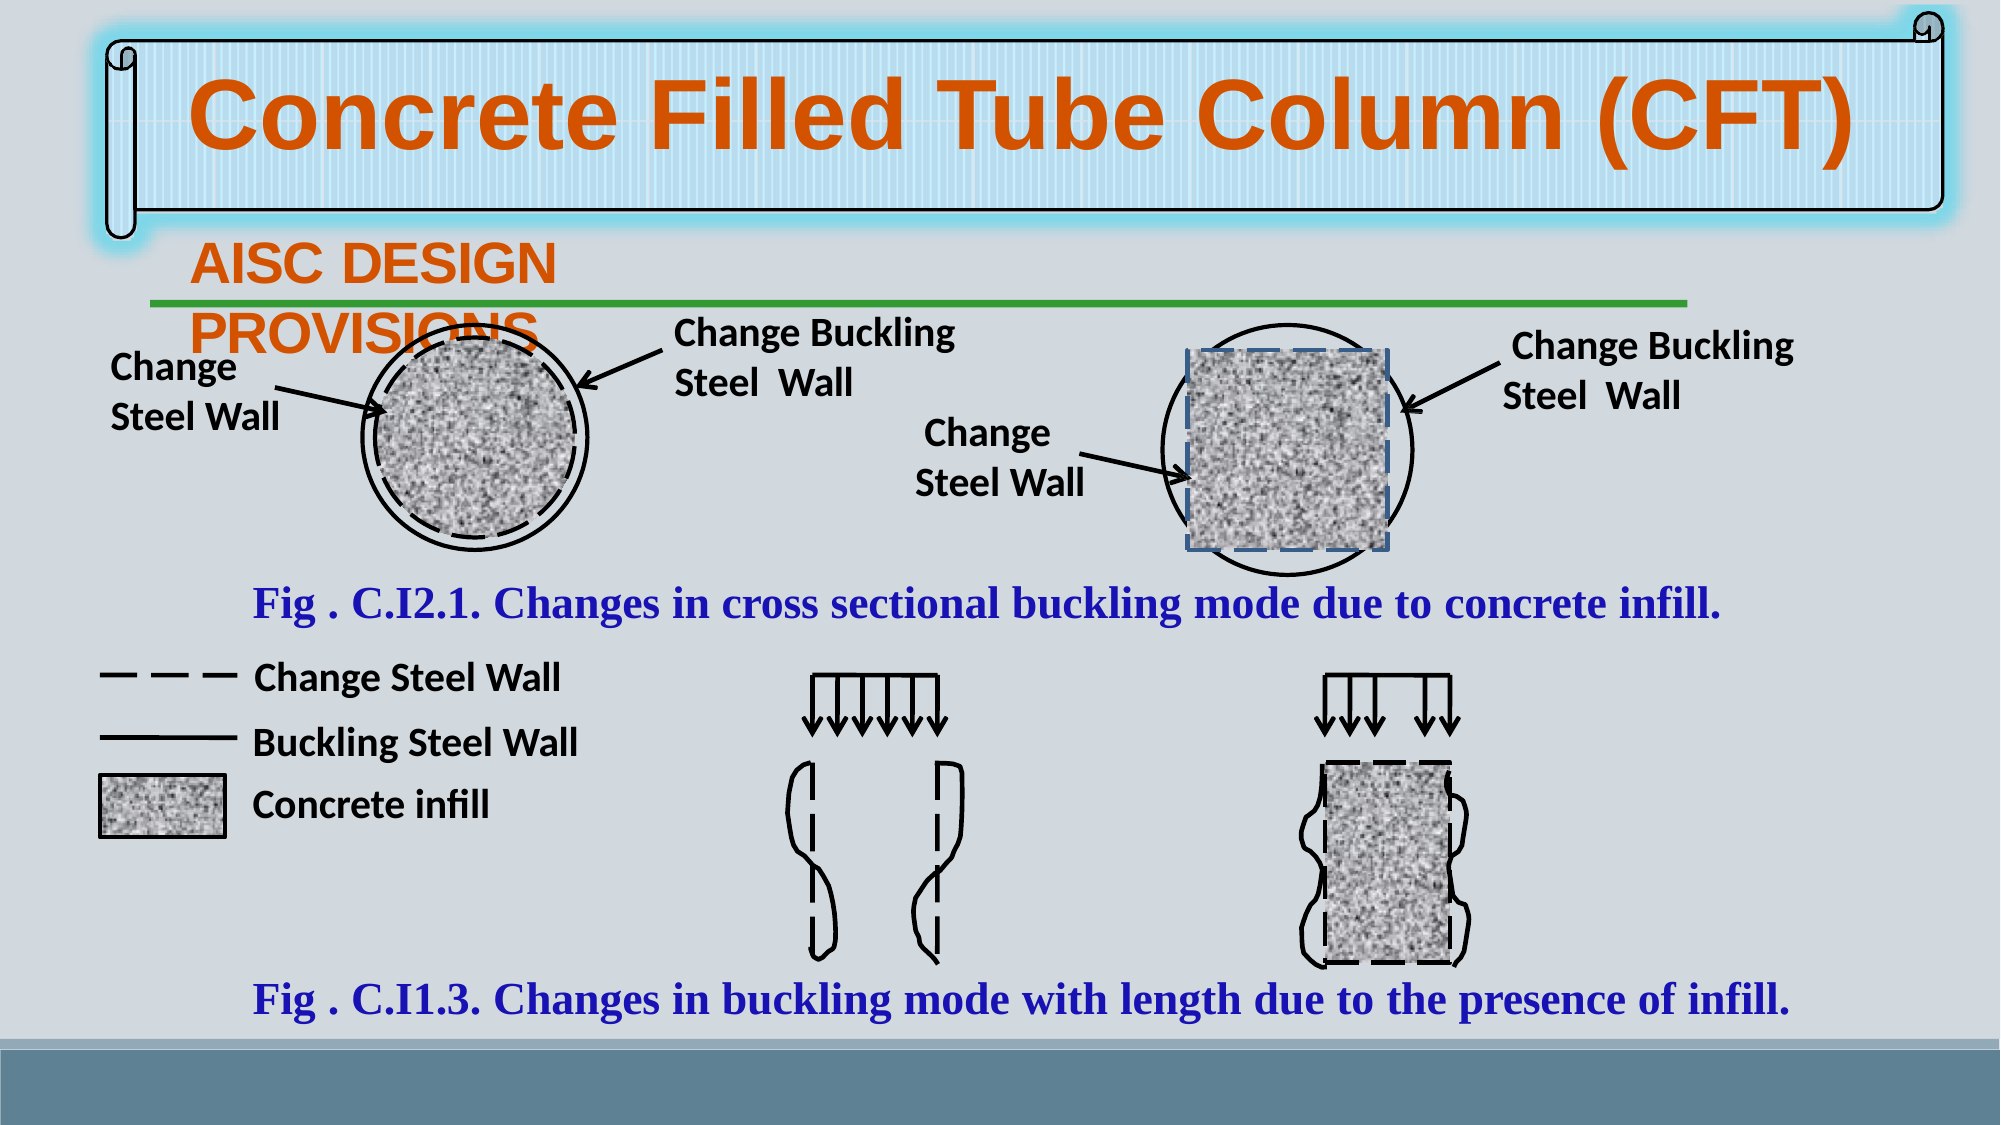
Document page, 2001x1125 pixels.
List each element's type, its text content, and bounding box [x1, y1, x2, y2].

text_box [1090, 453, 1155, 473]
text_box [801, 672, 949, 738]
title Concrete Filled Tube Column (CFT) [130, 47, 1870, 238]
text_box Change Steel Wall [108, 336, 269, 439]
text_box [910, 759, 965, 967]
text_box Fig . C.I1.3. Changes in buckling mode with length due to the presence of infill. [250, 966, 1796, 1024]
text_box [784, 759, 839, 965]
picture [67, 0, 1981, 276]
text_box AISC DESIGN PROVISIONS [187, 223, 925, 336]
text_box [274, 322, 664, 553]
text_box [925, 299, 1688, 308]
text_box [97, 772, 228, 840]
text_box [1298, 760, 1472, 970]
text_box Change Buckling Steel Wall Change Steel Wall [663, 302, 1090, 505]
text_box Change Buckling Steel Wall [1500, 315, 1798, 418]
text_box [150, 299, 187, 308]
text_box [1160, 322, 1502, 578]
text_box Fig . C.I2.1. Changes in cross sectional buckling mode due to concrete infill. Change Steel Wall Buckling Steel Wall Concrete infill [95, 547, 1728, 827]
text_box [1313, 672, 1461, 738]
